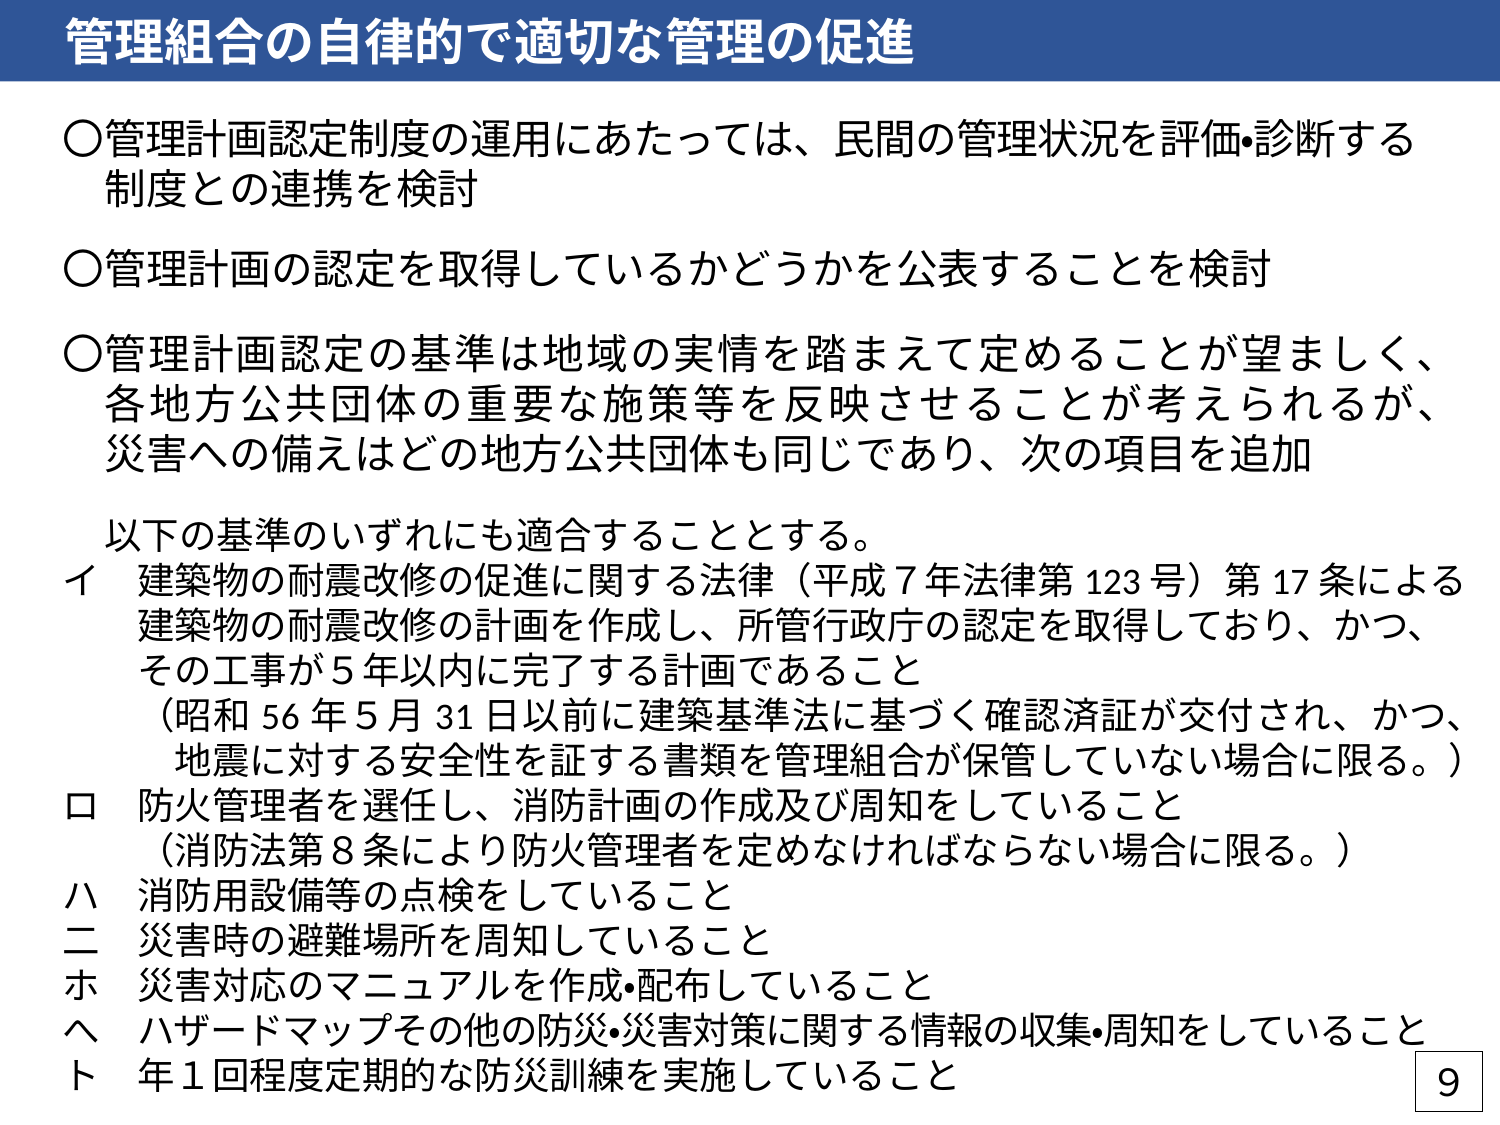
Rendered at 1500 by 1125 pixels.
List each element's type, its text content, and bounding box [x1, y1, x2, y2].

text_box ９ [1415, 1051, 1483, 1112]
text_box 〇管理計画認定制度の運用にあたっては、民間の管理状況を評価・診断する 制度との連携を検討 〇管理計画の認定を取得しているかどうかを公表することを検討 〇管理計画認定の基準は地域の実情を踏まえて定めることが望ましく、 各地方公共団体の重要な施策等を反映させることが考えられるが、 災害への備えはどの地方公共団体も同じであり、次の項目を追加 以下の基準のいずれにも適合することとする。 イ 建築物の耐震改修の促進に関する法律（平成７年法律第123号）第17条による 建築物の耐震改修の計画を作成し、所管行政庁の認定を取得しており、かつ、 その工事が５年以内に完了する計画であること （昭和56年５月31日以前に建築基準法に基づく確認済証が交付され、かつ、 地震に対する安全性を証する書類を管理組合が保管していない場合に限る。） ロ 防火管理者を選任し、消防計画の作成及び周知をしていること （消防法第８条により防火管理者を定めなければならない場合に限る。） ハ 消防用設備等の点検をしていること 二 災害時の避難場所を周知していること ホ 災害対応のマニュアルを作成・配布していること へ ハザードマップその他の防災・災害対策に関する情報の収集・周知をしていること ト 年１回程度定期的な防災訓練を実施していること [47, 105, 1500, 1105]
text_box 管理組合の自律的で適切な管理の促進 [0, 0, 1500, 83]
